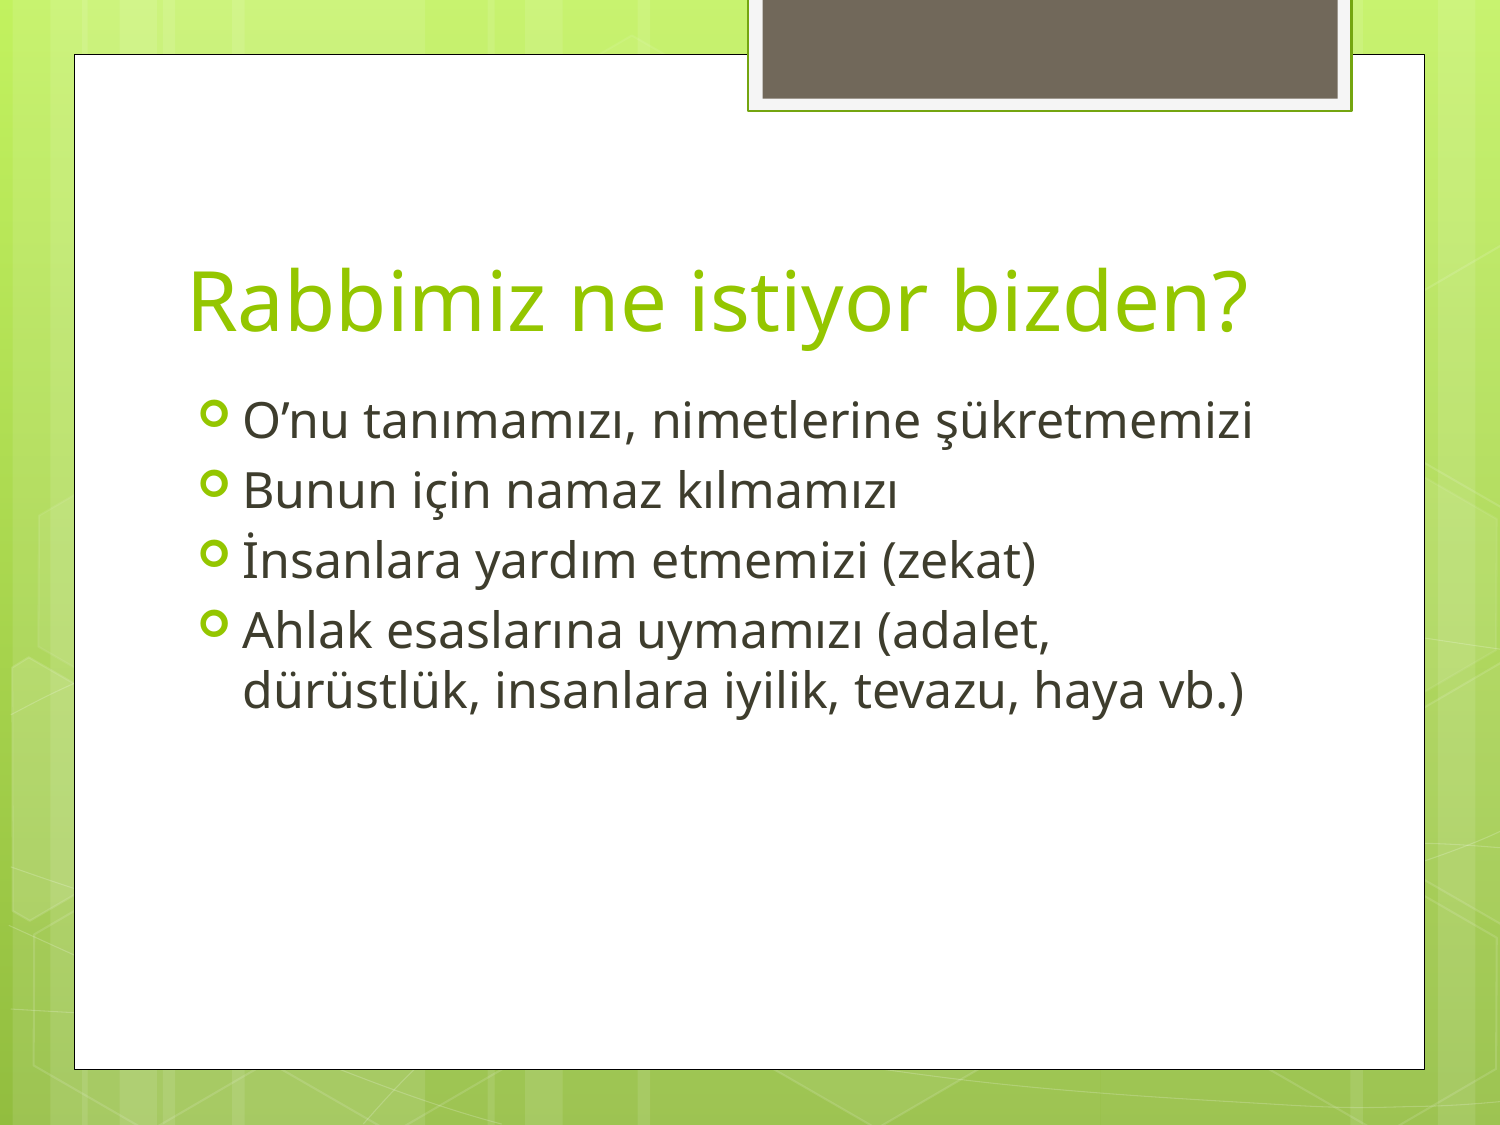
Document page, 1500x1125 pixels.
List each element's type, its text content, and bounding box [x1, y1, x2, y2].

list O’nu tanımamızı, nimetlerine şükretmemizi Bunun için namaz kılmamızı İnsanlara yardım etmemizi (zekat) Ahlak esaslarına uymamızı (adalet, dürüstlük, insanlara iyilik, tevazu, haya vb.) [171, 381, 1283, 957]
title Rabbimiz ne istiyor bizden? [171, 168, 1324, 357]
